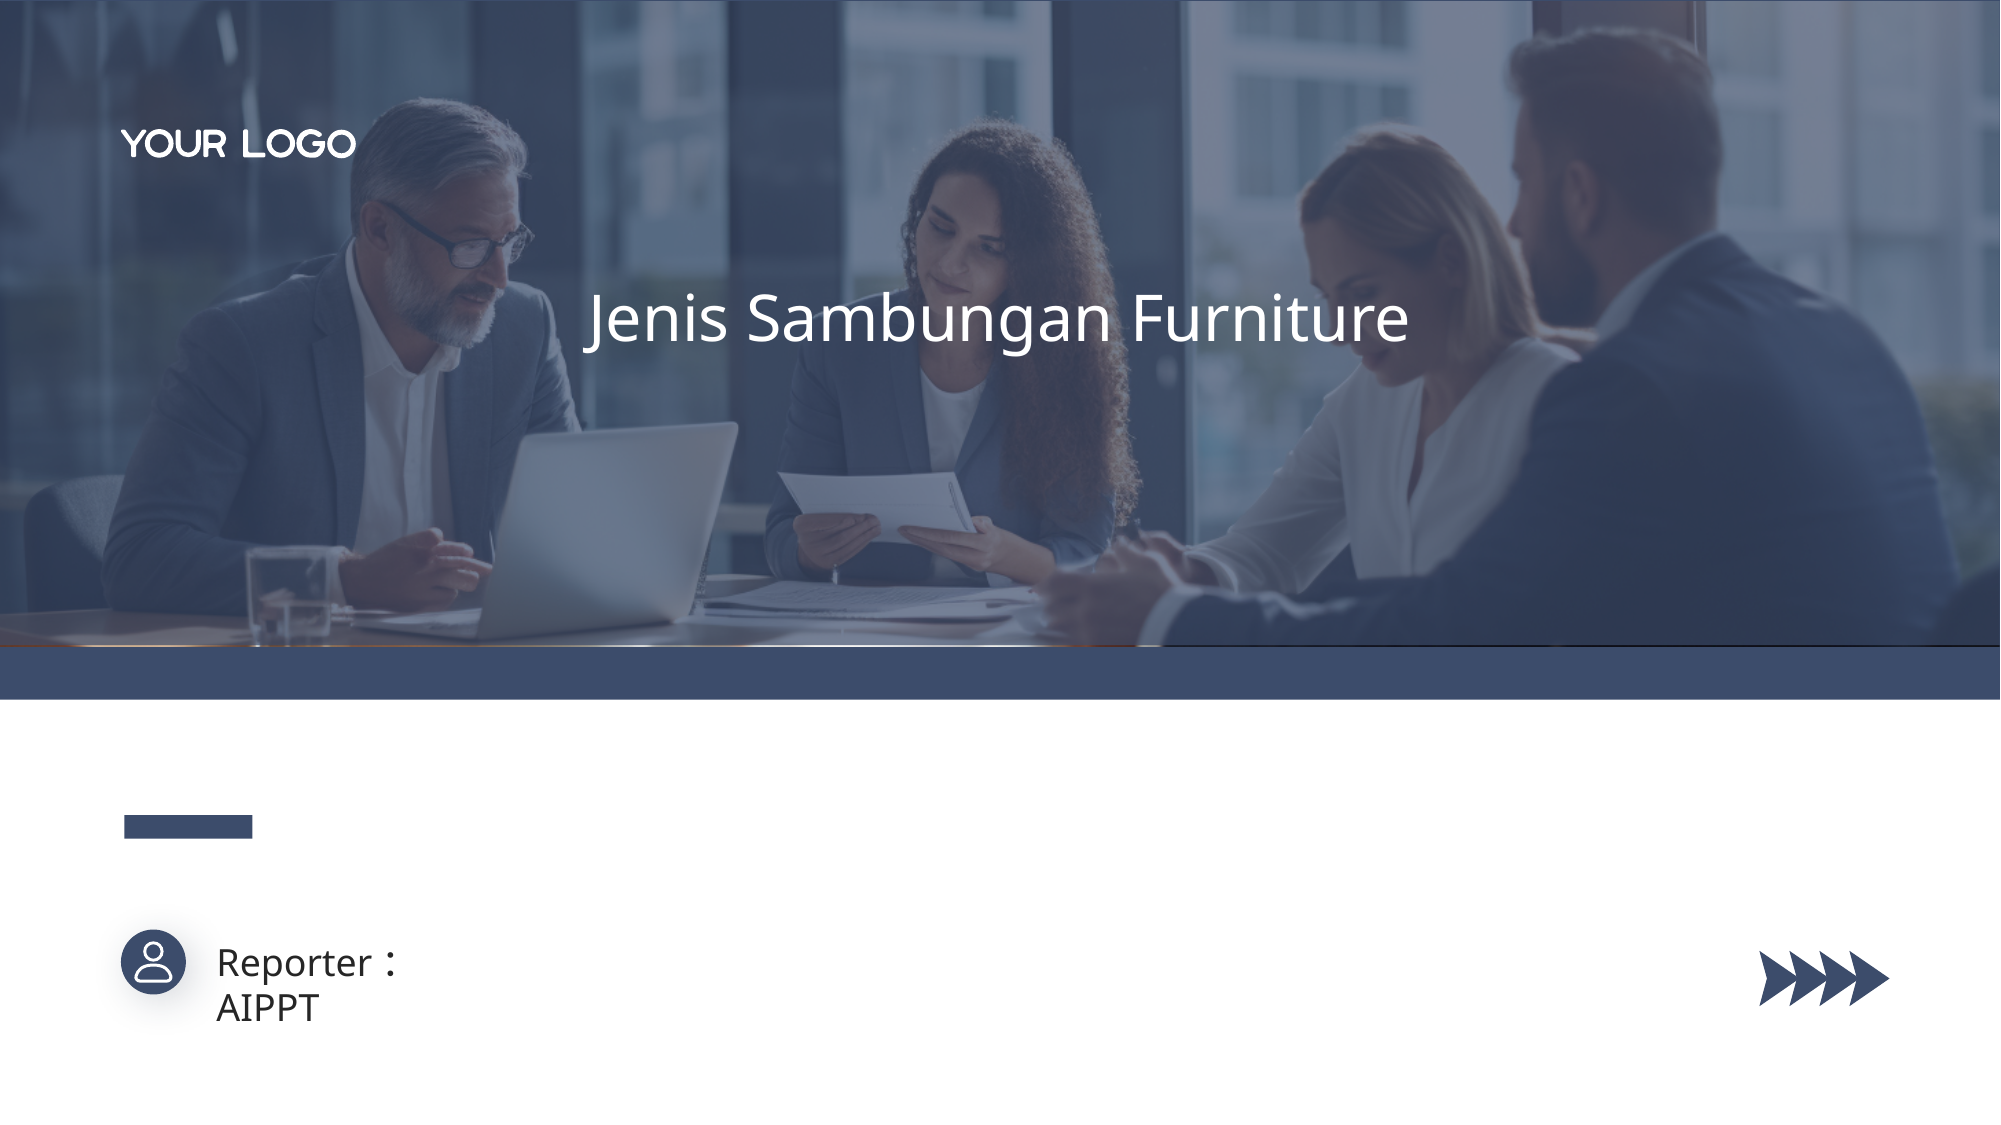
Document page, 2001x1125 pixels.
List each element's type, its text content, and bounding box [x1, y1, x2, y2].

text_box [1849, 950, 1890, 1007]
text_box [0, 647, 2000, 700]
text_box [134, 963, 173, 983]
text_box [143, 941, 164, 962]
text_box [124, 815, 253, 839]
text_box [1789, 950, 1830, 1007]
text_box [120, 929, 186, 995]
text_box [1819, 950, 1860, 1007]
text_box Reporter：AIPPT [216, 939, 519, 1030]
text_box [1759, 950, 1800, 1007]
picture [0, 1, 2000, 647]
